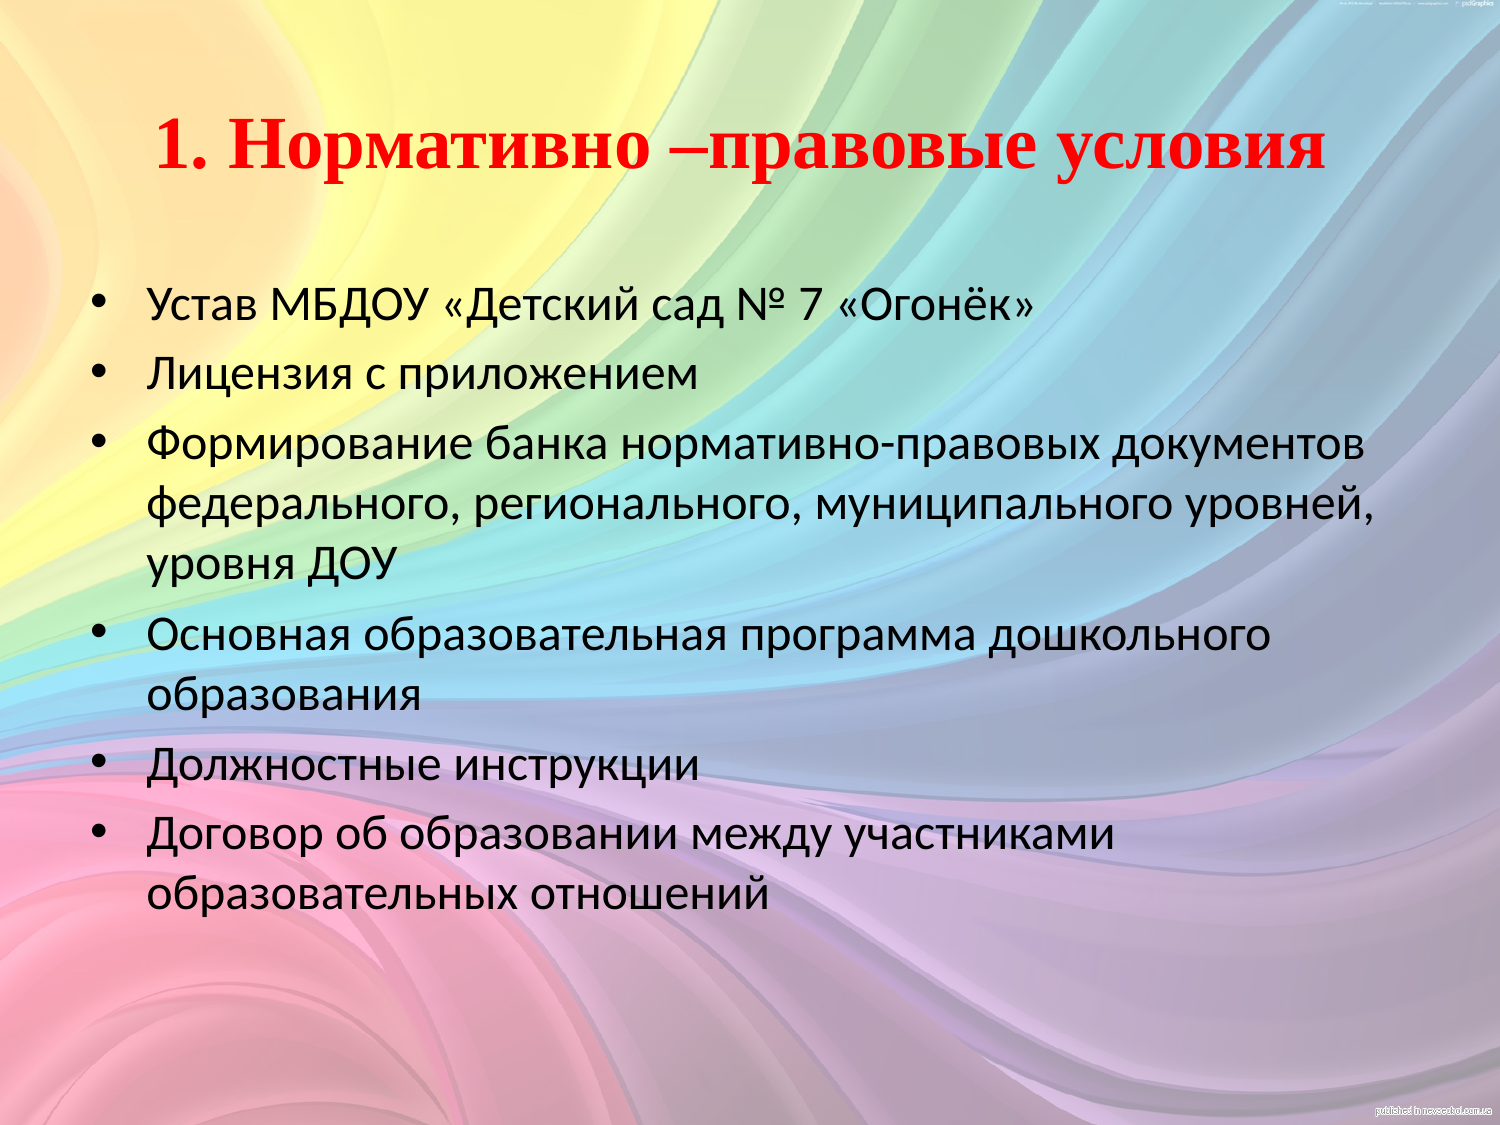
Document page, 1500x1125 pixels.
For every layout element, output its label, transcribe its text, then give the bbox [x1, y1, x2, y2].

title 1. Нормативно –правовые условия [75, 45, 1425, 233]
list Устав МБДОУ «Детский сад № 7 «Огонёк» Лицензия с приложением Формирование банка нормативно-правовых документов федерального, регионального, муниципального уровней, уровня ДОУ Основная образовательная программа дошкольного образования Должностные инструкции Договор об образовании между участниками образовательных отношений [75, 262, 1436, 928]
